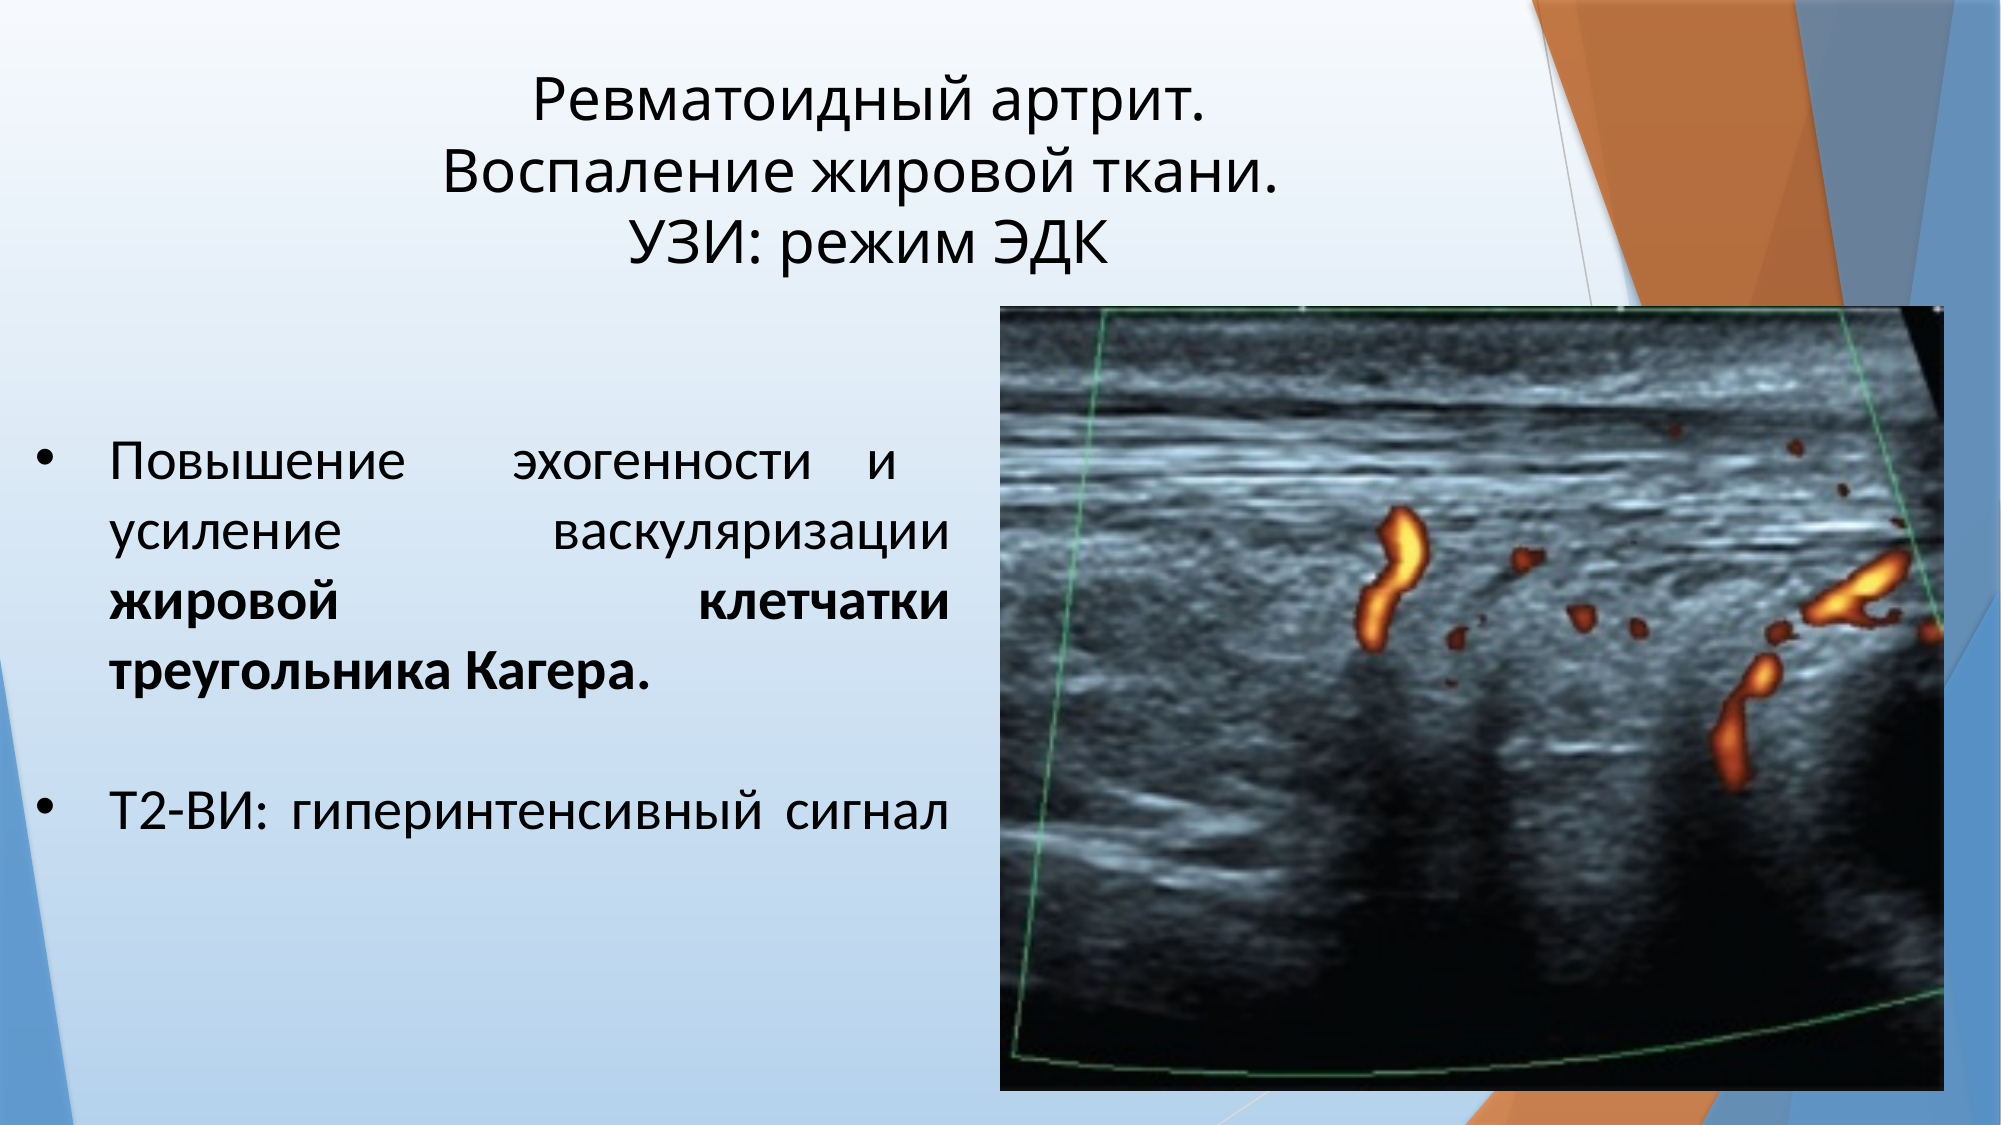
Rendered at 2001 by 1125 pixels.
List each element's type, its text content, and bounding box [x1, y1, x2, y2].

picture [999, 306, 1945, 1091]
title Ревматоидный артрит. Воспаление жировой ткани. УЗИ: режим ЭДК [163, 52, 1574, 284]
text_box Повышение эхогенности и усиление васкуляризации жировой клетчатки треугольника Кагера. Т2-ВИ: гиперинтенсивный сигнал [20, 413, 966, 919]
